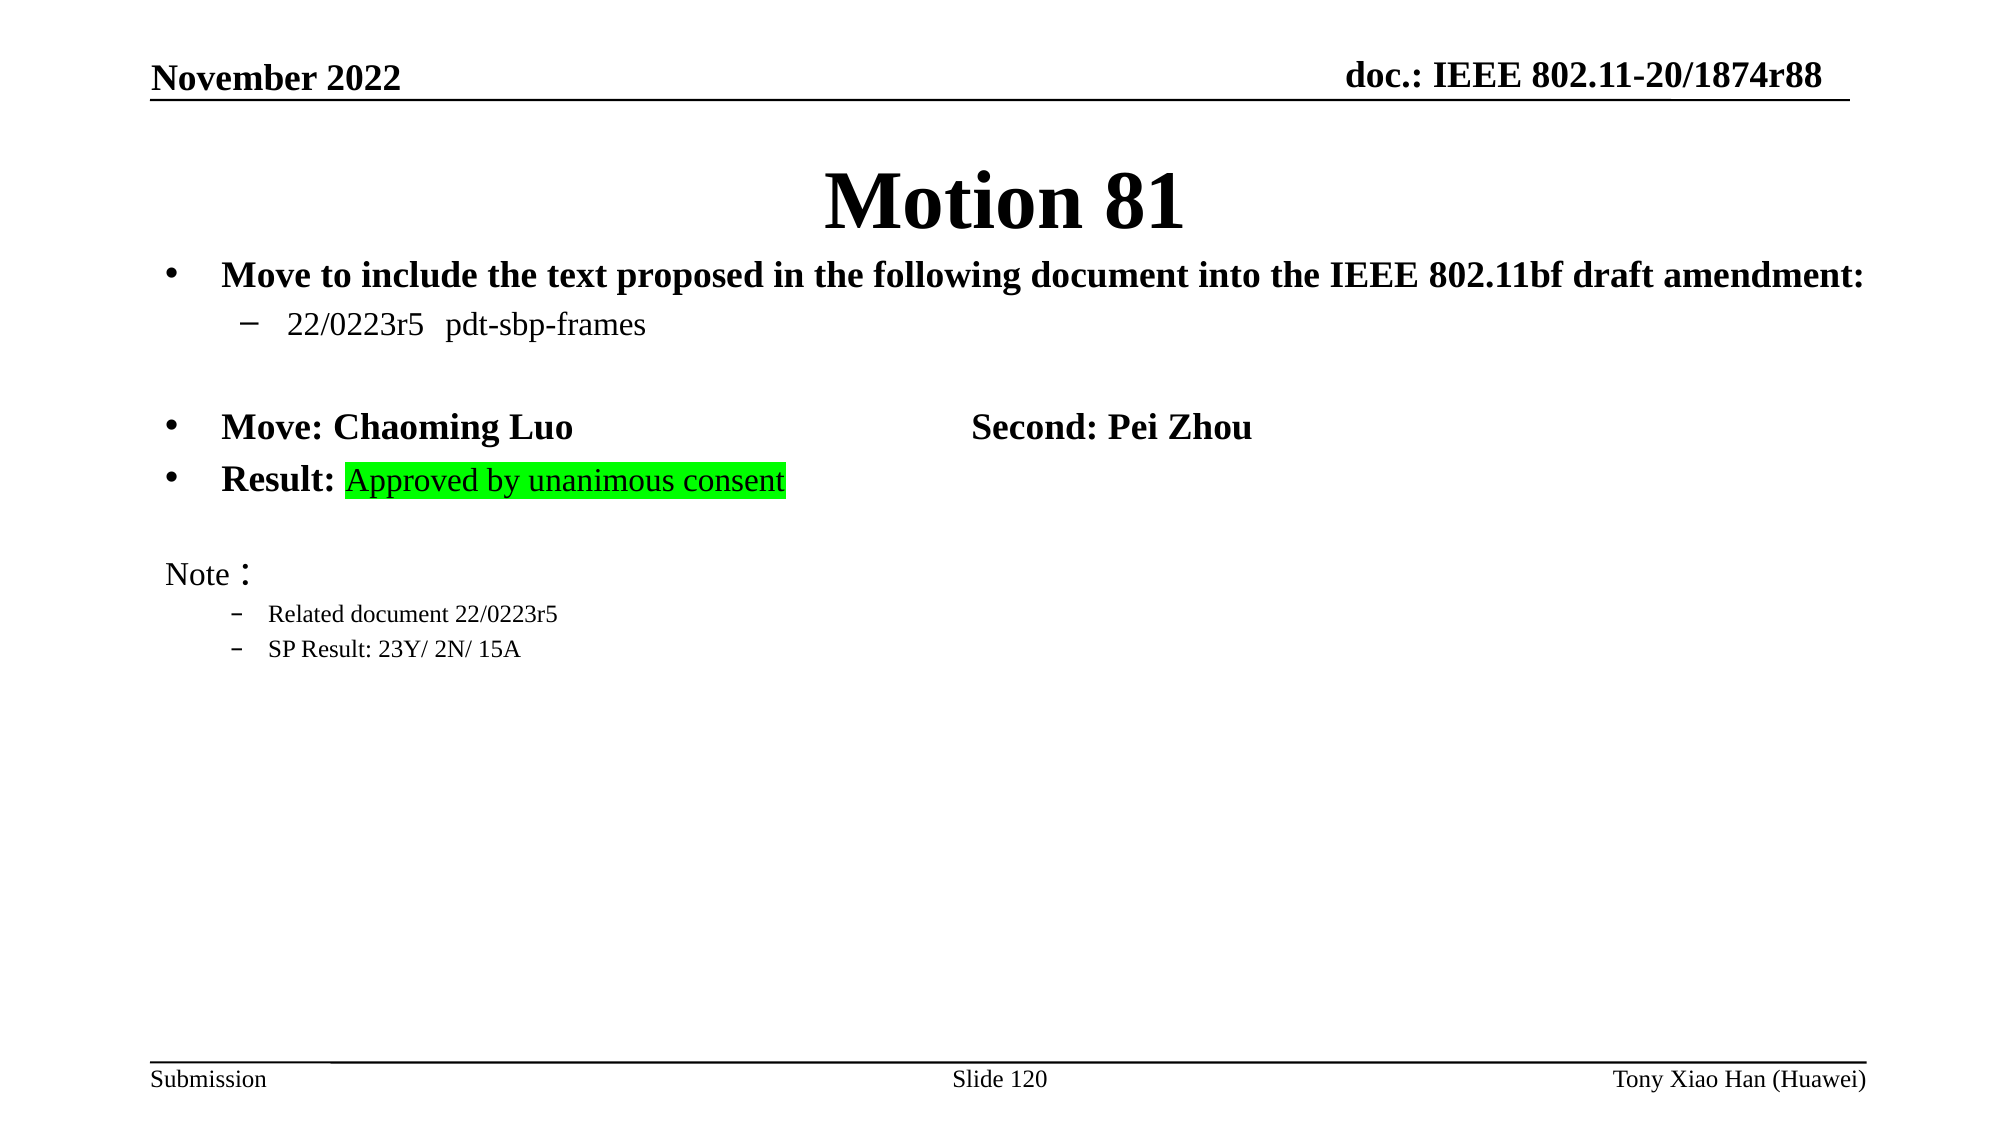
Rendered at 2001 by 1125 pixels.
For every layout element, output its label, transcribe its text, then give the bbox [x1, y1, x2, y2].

text_box Motion 81 [368, 137, 1644, 212]
text_box Move to include the text proposed in the following document into the IEEE 802.11bf draft amendment: 22/0223r5 pdt-sbp-frames Move: Chaoming Luo Second: Pei Zhou Result: Approved by unanimous consent Note： Related document 22/0223r5 SP Result: 23Y/ 2N/ 15A [150, 212, 1900, 900]
